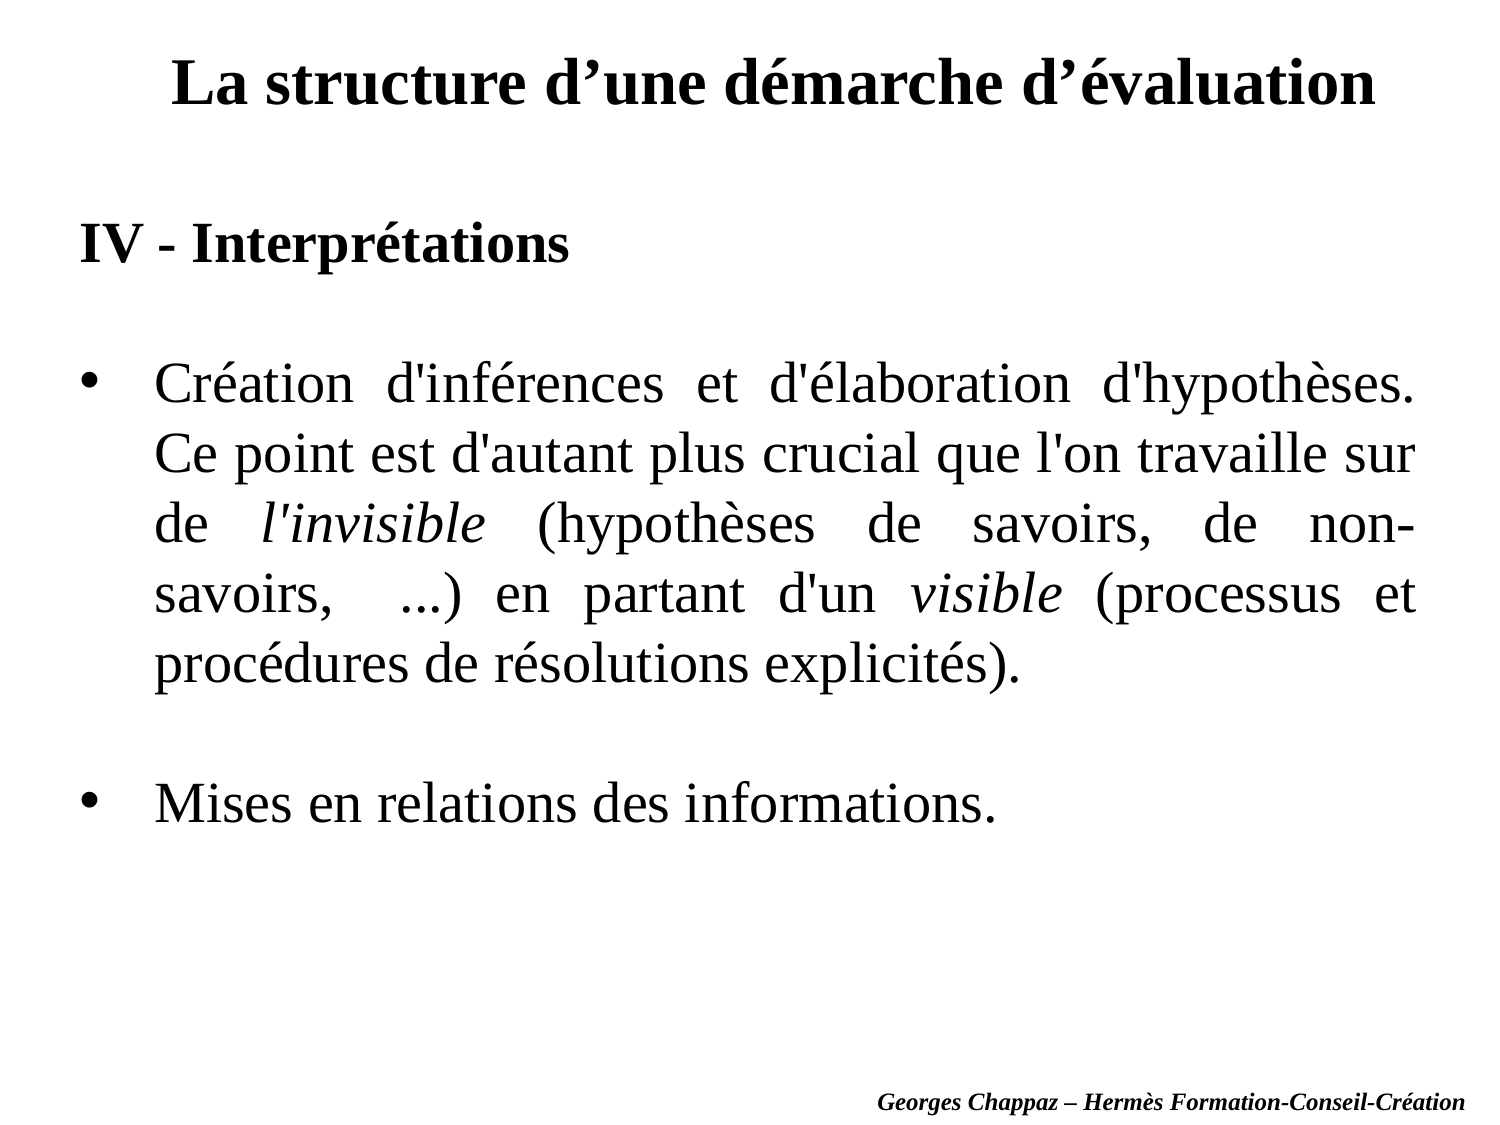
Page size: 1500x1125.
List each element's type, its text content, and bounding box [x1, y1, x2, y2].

text_box IV - Interprétations Création d'inférences et d'élaboration d'hypothèses. Ce point est d'autant plus crucial que l'on travaille sur de l'invisible (hypothèses de savoirs, de non-savoirs, ...) en partant d'un visible (processus et procédures de résolutions explicités). Mises en relations des informations. [64, 197, 1432, 842]
text_box Georges Chappaz – Hermès Formation-Conseil-Création [862, 1081, 1500, 1124]
text_box La structure d’une démarche d’évaluation [99, 30, 1451, 126]
